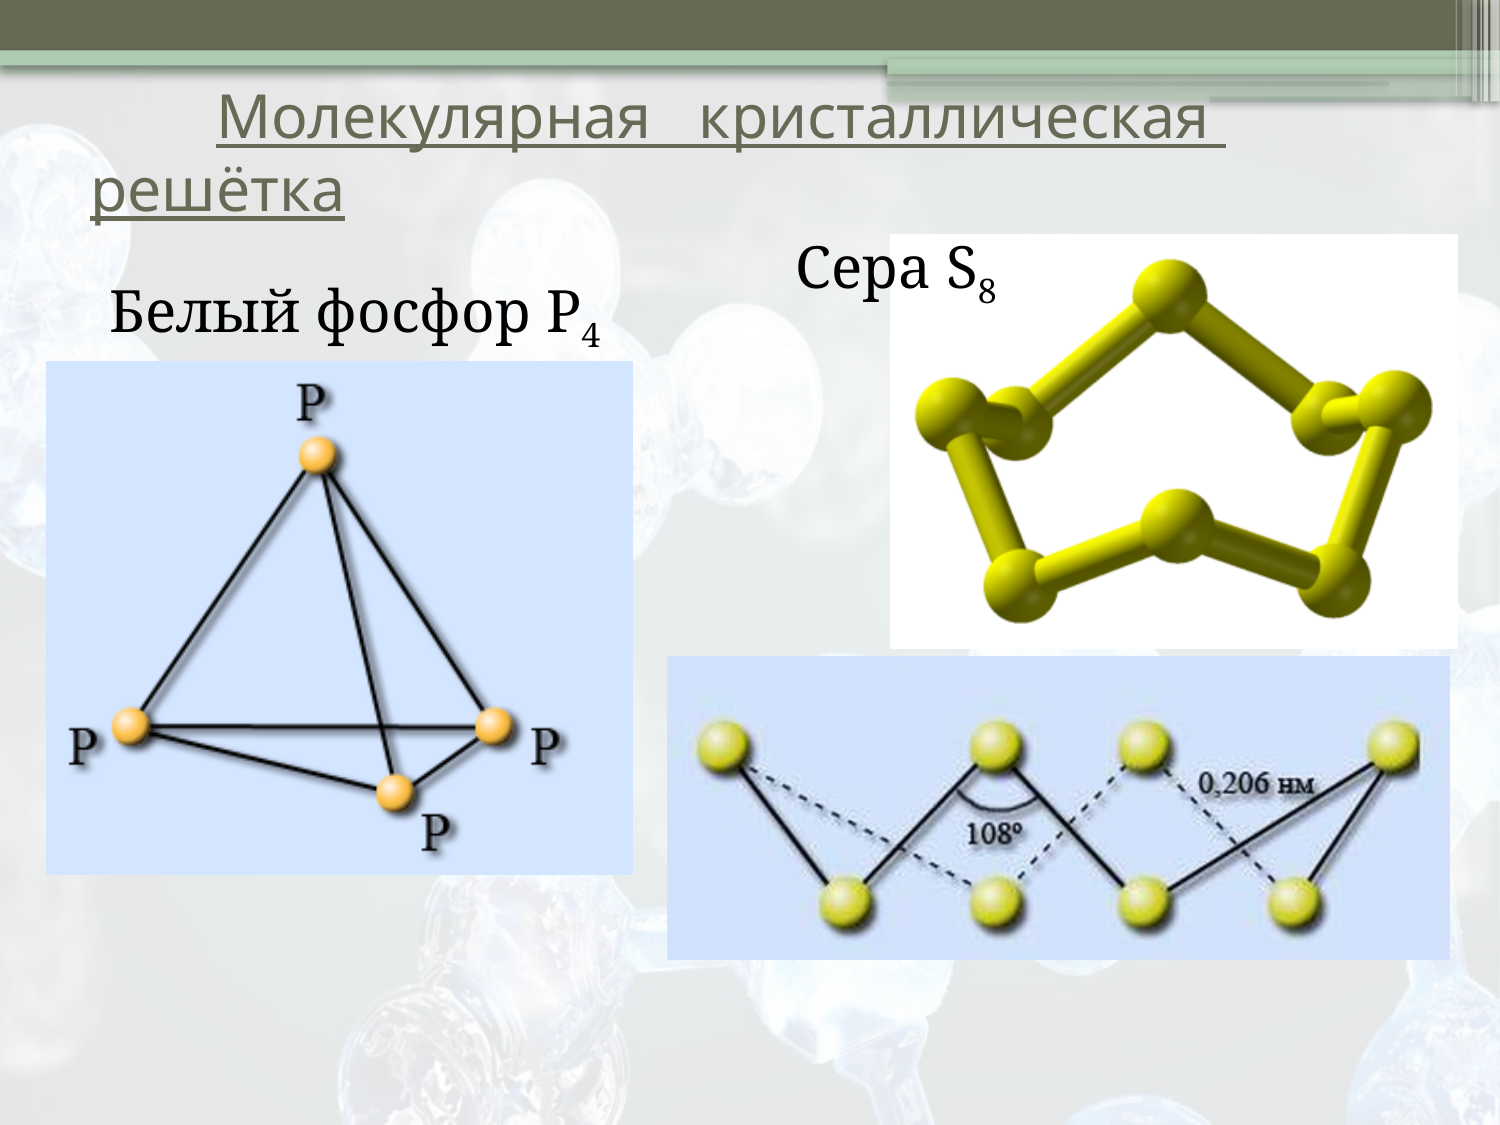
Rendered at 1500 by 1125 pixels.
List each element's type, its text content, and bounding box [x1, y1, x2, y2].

picture [46, 361, 633, 875]
picture [667, 656, 1450, 960]
list Сера S8 [762, 222, 1426, 653]
picture [890, 234, 1458, 650]
title Молекулярная кристаллическая решётка [74, 70, 1426, 232]
list Белый фосфор Р4 [76, 266, 728, 362]
